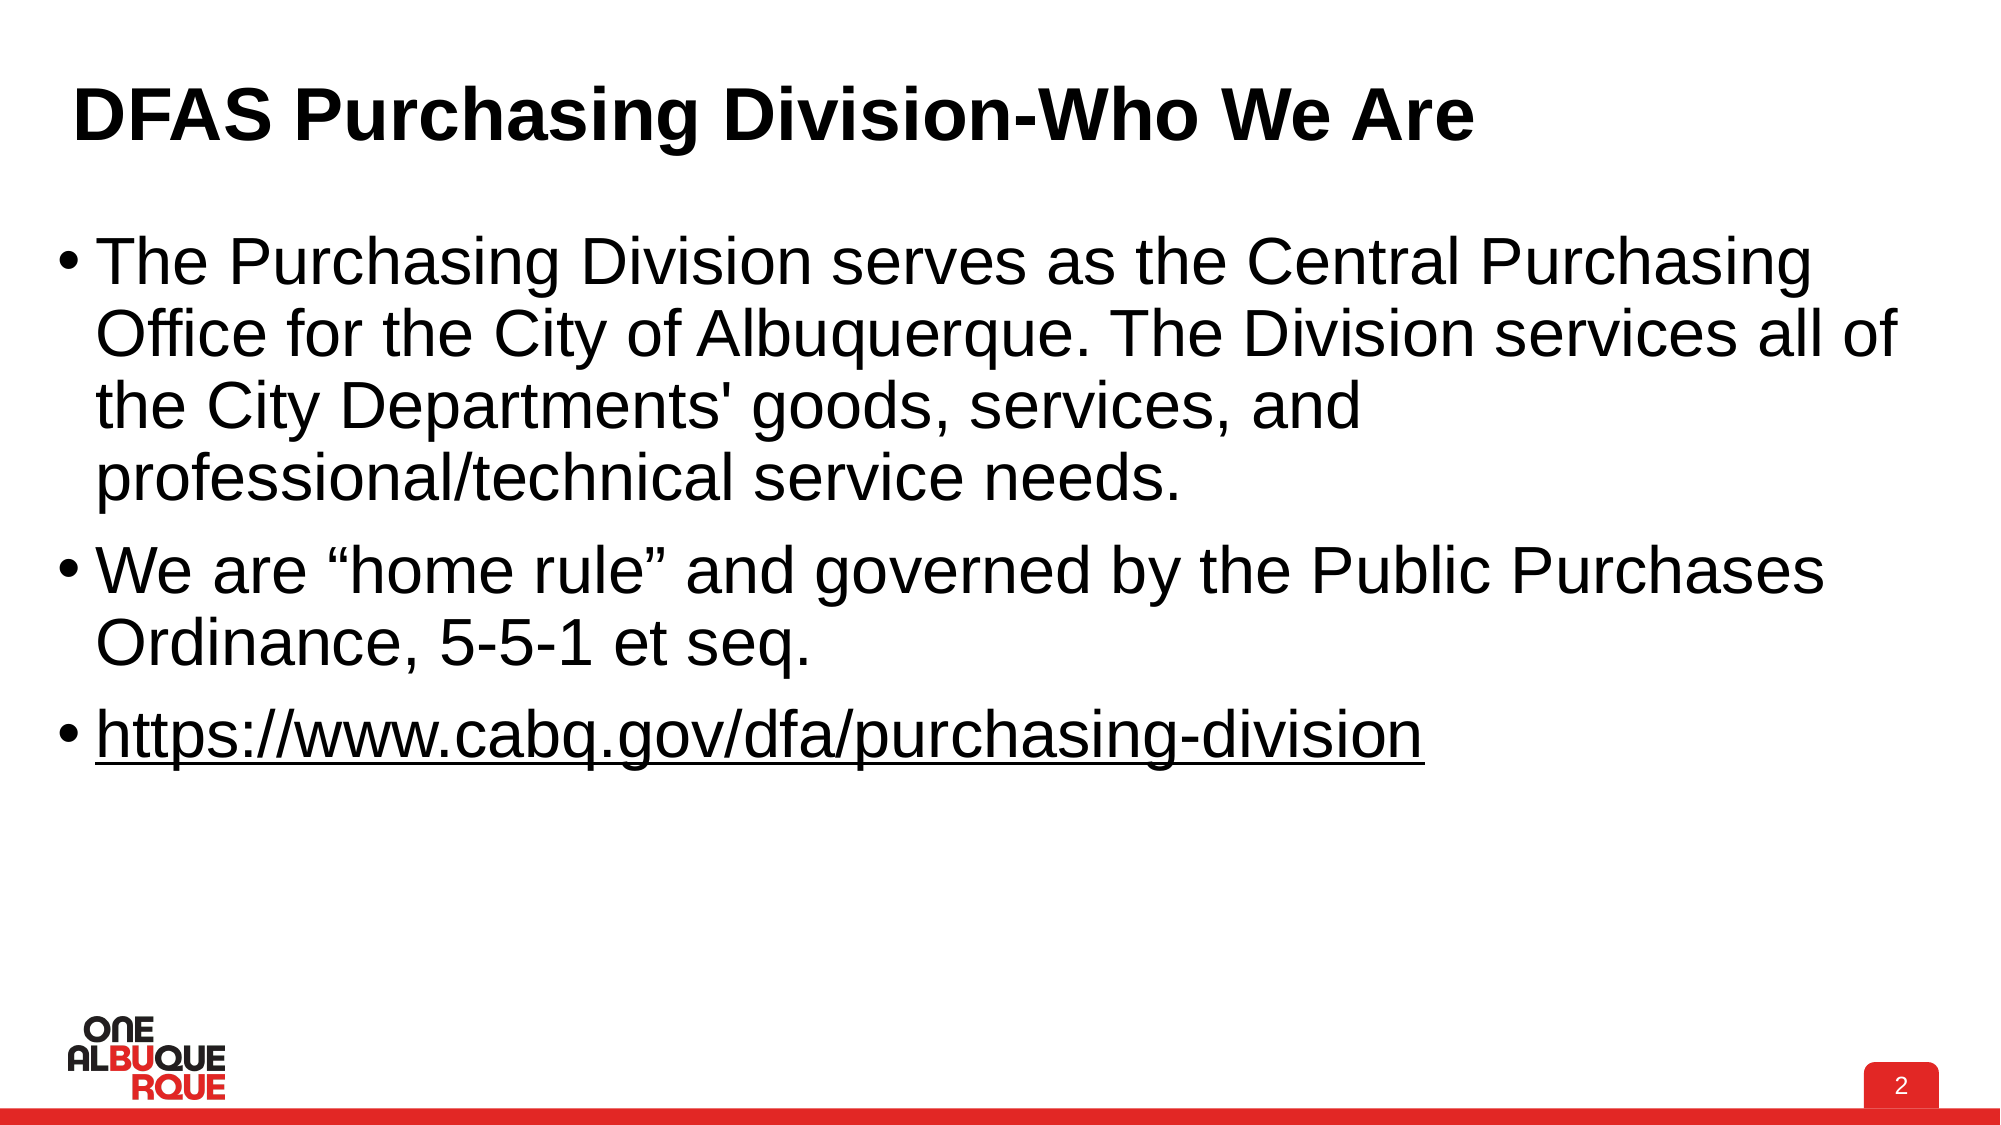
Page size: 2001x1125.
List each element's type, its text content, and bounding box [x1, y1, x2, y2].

title DFAS Purchasing Division-Who We Are [57, 59, 1942, 172]
list The Purchasing Division serves as the Central Purchasing Office for the City of Albuquerque. The Division services all of the City Departments' goods, services, and professional/technical service needs. We are “home rule” and governed by the Public Purchases Ordinance, 5-5-1 et seq. https://www.cabq.gov/dfa/purchasing-division [57, 226, 1942, 872]
picture [68, 1016, 225, 1100]
